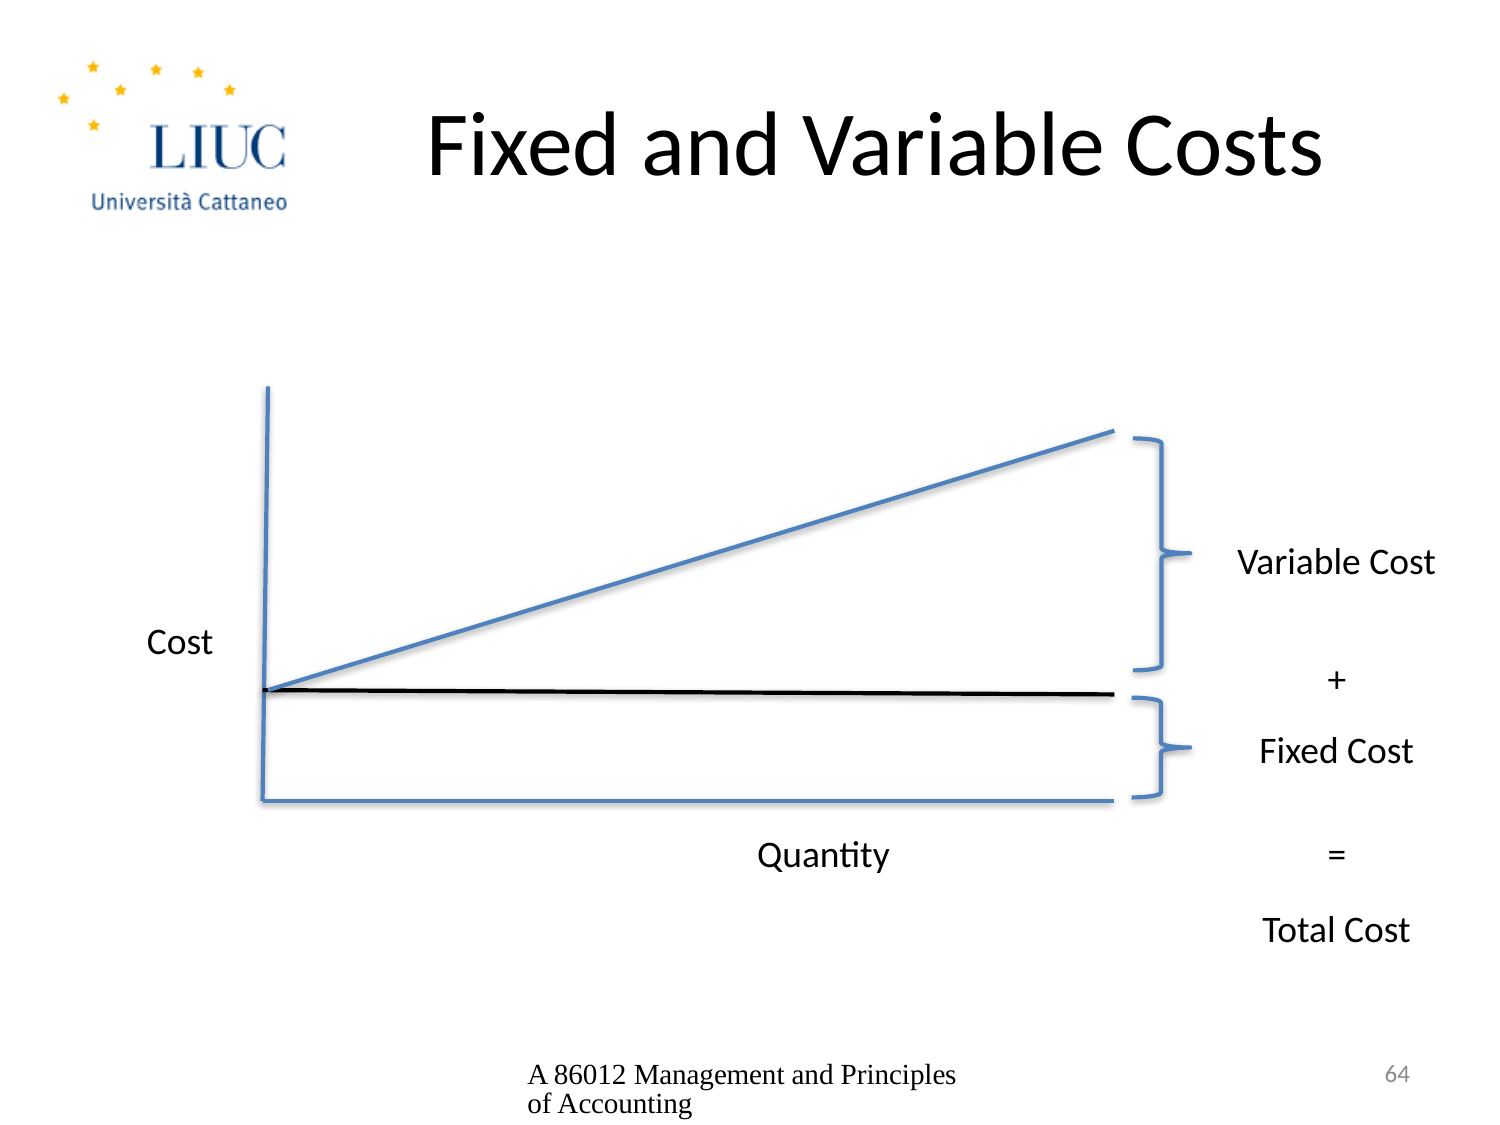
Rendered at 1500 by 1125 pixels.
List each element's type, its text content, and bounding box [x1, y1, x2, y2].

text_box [262, 701, 269, 800]
text_box Total Cost [1247, 897, 1426, 958]
text_box [1131, 695, 1193, 800]
text_box [1132, 436, 1193, 673]
footer A 86012 Management and Principles of Accounting [512, 1042, 988, 1103]
slide_number 64 [1074, 1042, 1425, 1103]
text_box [267, 430, 1115, 691]
text_box Cost [132, 609, 229, 670]
title Fixed and Variable Costs [327, 45, 1425, 233]
text_box + [1283, 647, 1390, 708]
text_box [262, 386, 269, 435]
text_box = [1283, 822, 1390, 883]
text_box Quantity [742, 822, 905, 883]
picture [35, 38, 311, 230]
text_box Fixed Cost [1244, 718, 1429, 779]
text_box Variable Cost [1222, 529, 1451, 590]
